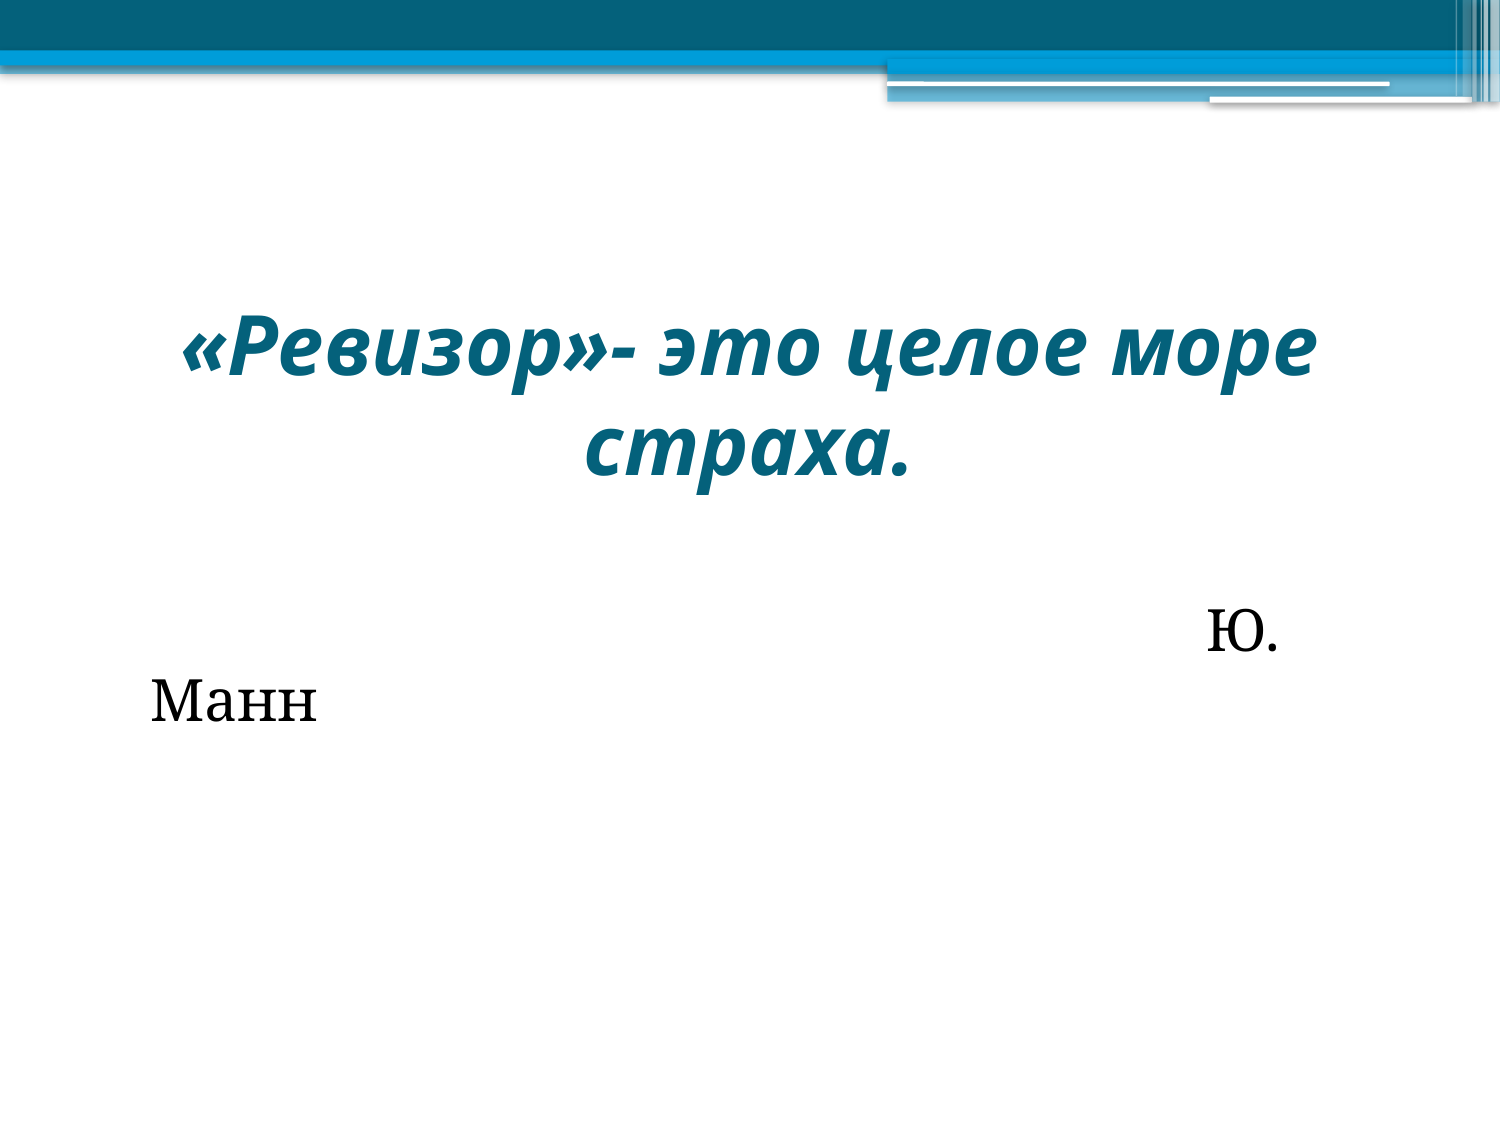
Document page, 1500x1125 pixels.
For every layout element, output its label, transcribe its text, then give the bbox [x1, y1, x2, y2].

list Ю. Манн [75, 585, 1425, 950]
title «Ревизор»- это целое море страха. [75, 187, 1425, 585]
